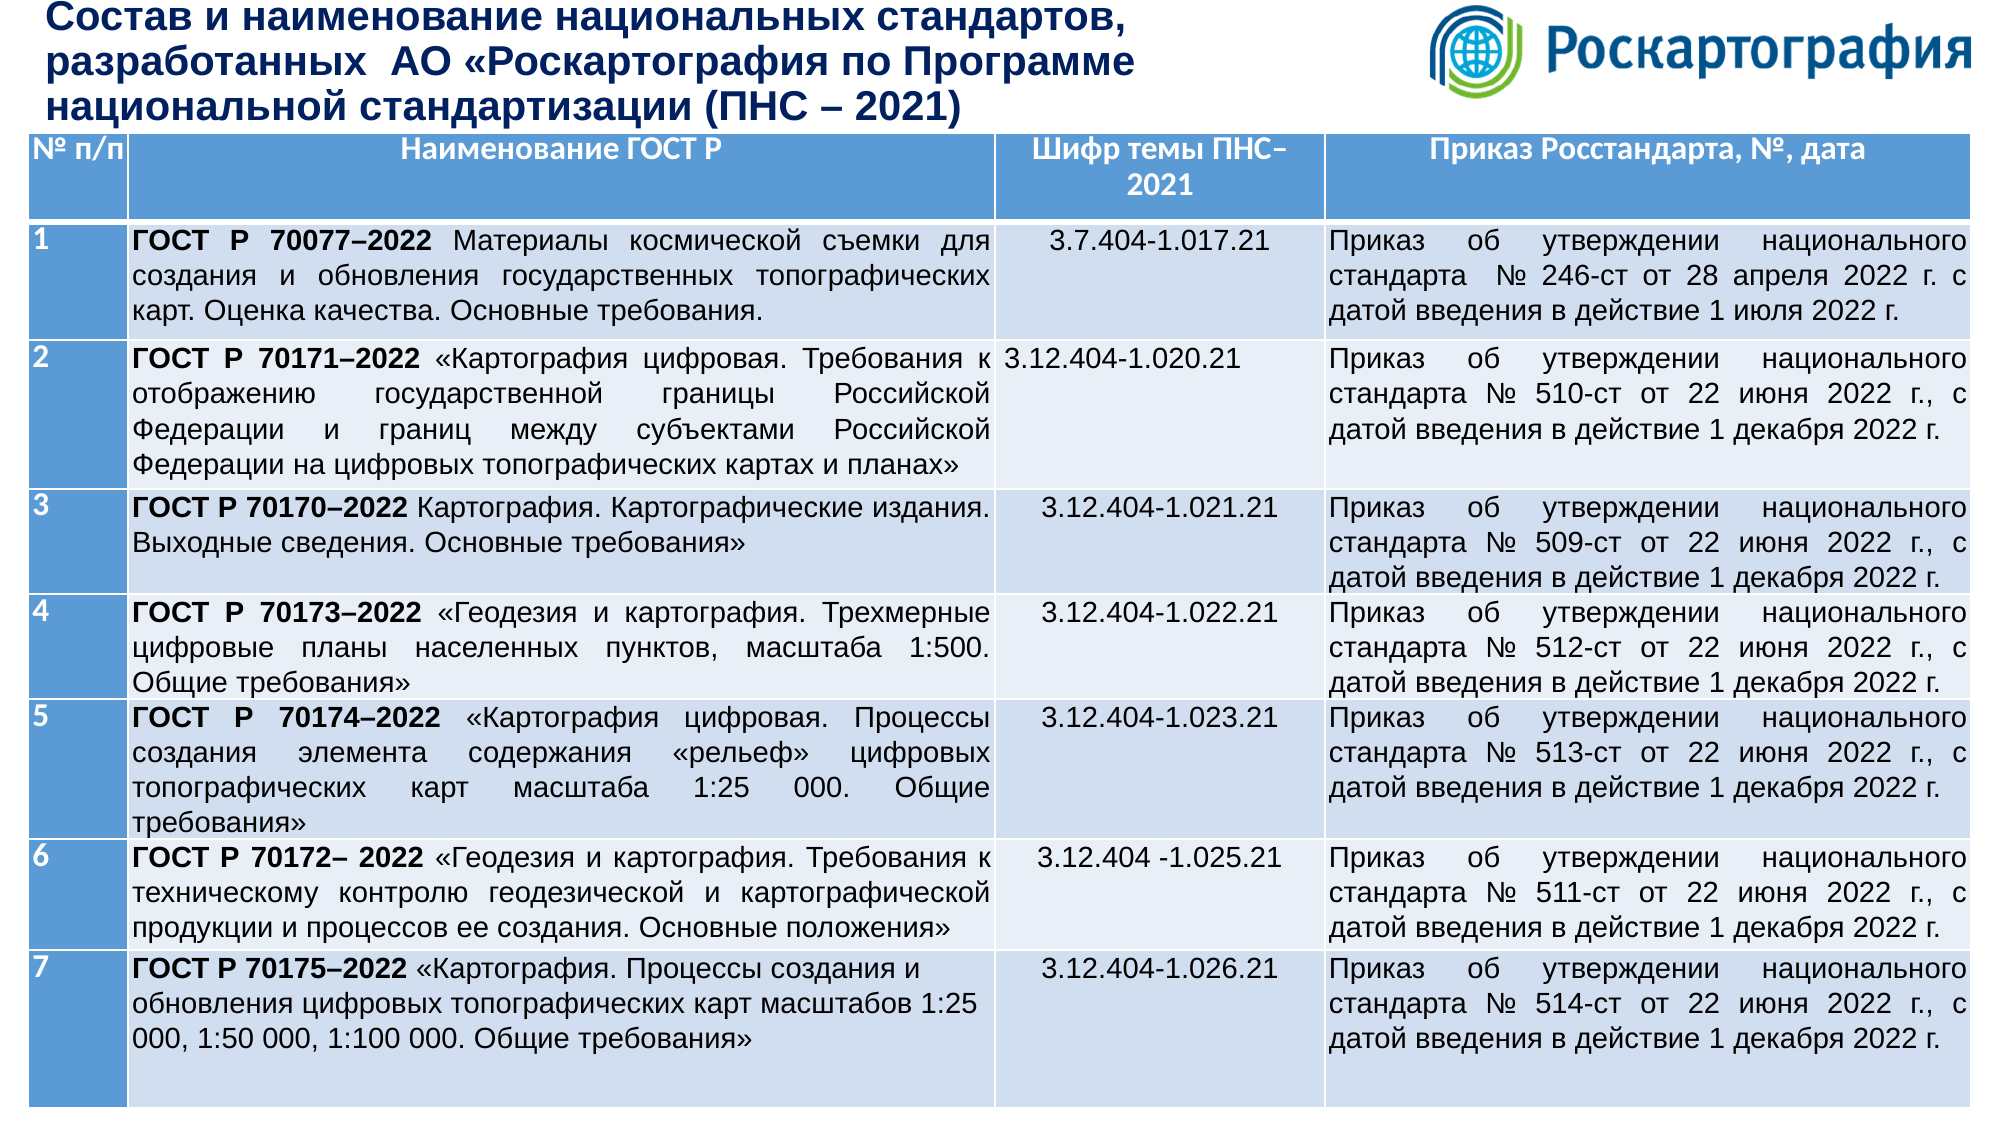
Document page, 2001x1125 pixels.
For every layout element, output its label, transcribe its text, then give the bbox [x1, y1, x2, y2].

table_cell ГОСТ Р 70077–2022 Материалы космической съемки для создания и обновления государственных топографических карт. Оценка качества. Основные требования. [129, 225, 994, 339]
table_cell 3.12.404-1.023.21 [996, 700, 1324, 838]
table_cell 3.12.404-1.026.21 [996, 951, 1324, 1107]
table_cell ГОСТ Р 70170–2022 Картография. Картографические издания. Выходные сведения. Основные требования» [129, 490, 994, 593]
table_cell Приказ об утверждении национального стандарта № 510-ст от 22 июня 2022 г., с датой введения в действие 1 декабря 2022 г. [1326, 341, 1970, 488]
table_cell 3.12.404-1.022.21 [996, 595, 1324, 698]
table_cell 3.12.404-1.021.21 [996, 490, 1324, 593]
table_cell Приказ об утверждении национального стандарта № 514-ст от 22 июня 2022 г., с датой введения в действие 1 декабря 2022 г. [1326, 951, 1970, 1107]
picture [1425, 0, 1972, 103]
table_header Приказ Росстандарта, №, дата [1326, 134, 1970, 219]
table_cell ГОСТ Р 70172– 2022 «Геодезия и картография. Требования к техническому контролю геодезической и картографической продукции и процессов ее создания. Основные положения» [129, 840, 994, 949]
table_cell ГОСТ Р 70171–2022 «Картография цифровая. Требования к отображению государственной границы Российской Федерации и границ между субъектами Российской Федерации на цифровых топографических картах и планах» [129, 341, 994, 488]
table_cell 6 [29, 840, 127, 949]
table_cell 7 [29, 951, 127, 1107]
table_cell Приказ об утверждении национального стандарта № 512-ст от 22 июня 2022 г., с датой введения в действие 1 декабря 2022 г. [1326, 595, 1970, 698]
table_cell 5 [29, 700, 127, 838]
table_cell Приказ об утверждении национального стандарта № 509-ст от 22 июня 2022 г., с датой введения в действие 1 декабря 2022 г. [1326, 490, 1970, 593]
table_cell 3.7.404-1.017.21 [996, 225, 1324, 339]
table_cell ГОСТ Р 70174–2022 «Картография цифровая. Процессы создания элемента содержания «рельеф» цифровых топографических карт масштаба 1:25 000. Общие требования» [129, 700, 994, 838]
table_header Шифр темы ПНС–2021 [996, 134, 1324, 219]
table_cell 3.12.404-1.020.21 [996, 341, 1324, 488]
table_cell Приказ об утверждении национального стандарта № 513-ст от 22 июня 2022 г., с датой введения в действие 1 декабря 2022 г. [1326, 700, 1970, 838]
table_cell Приказ об утверждении национального стандарта № 511-ст от 22 июня 2022 г., с датой введения в действие 1 декабря 2022 г. [1326, 840, 1970, 949]
table_header Наименование ГОСТ Р [129, 134, 994, 219]
table_header № п/п [29, 134, 127, 219]
table_cell 3.12.404 -1.025.21 [996, 840, 1324, 949]
table_cell 3 [29, 490, 127, 593]
title Состав и наименование национальных стандартов, разработанных АО «Роскартография по Программе национальной стандартизации (ПНС – 2021) [30, 14, 1265, 115]
table_cell ГОСТ Р 70175–2022 «Картография. Процессы создания и обновления цифровых топографических карт масштабов 1:25 000, 1:50 000, 1:100 000. Общие требования» [129, 951, 994, 1107]
table_cell 4 [29, 595, 127, 698]
table_cell Приказ об утверждении национального стандарта № 246-ст от 28 апреля 2022 г. с датой введения в действие 1 июля 2022 г. [1326, 225, 1970, 339]
table_cell 2 [29, 341, 127, 488]
table_cell ГОСТ Р 70173–2022 «Геодезия и картография. Трехмерные цифровые планы населенных пунктов, масштаба 1:500. Общие требования» [129, 595, 994, 698]
table_cell 1 [29, 225, 127, 339]
